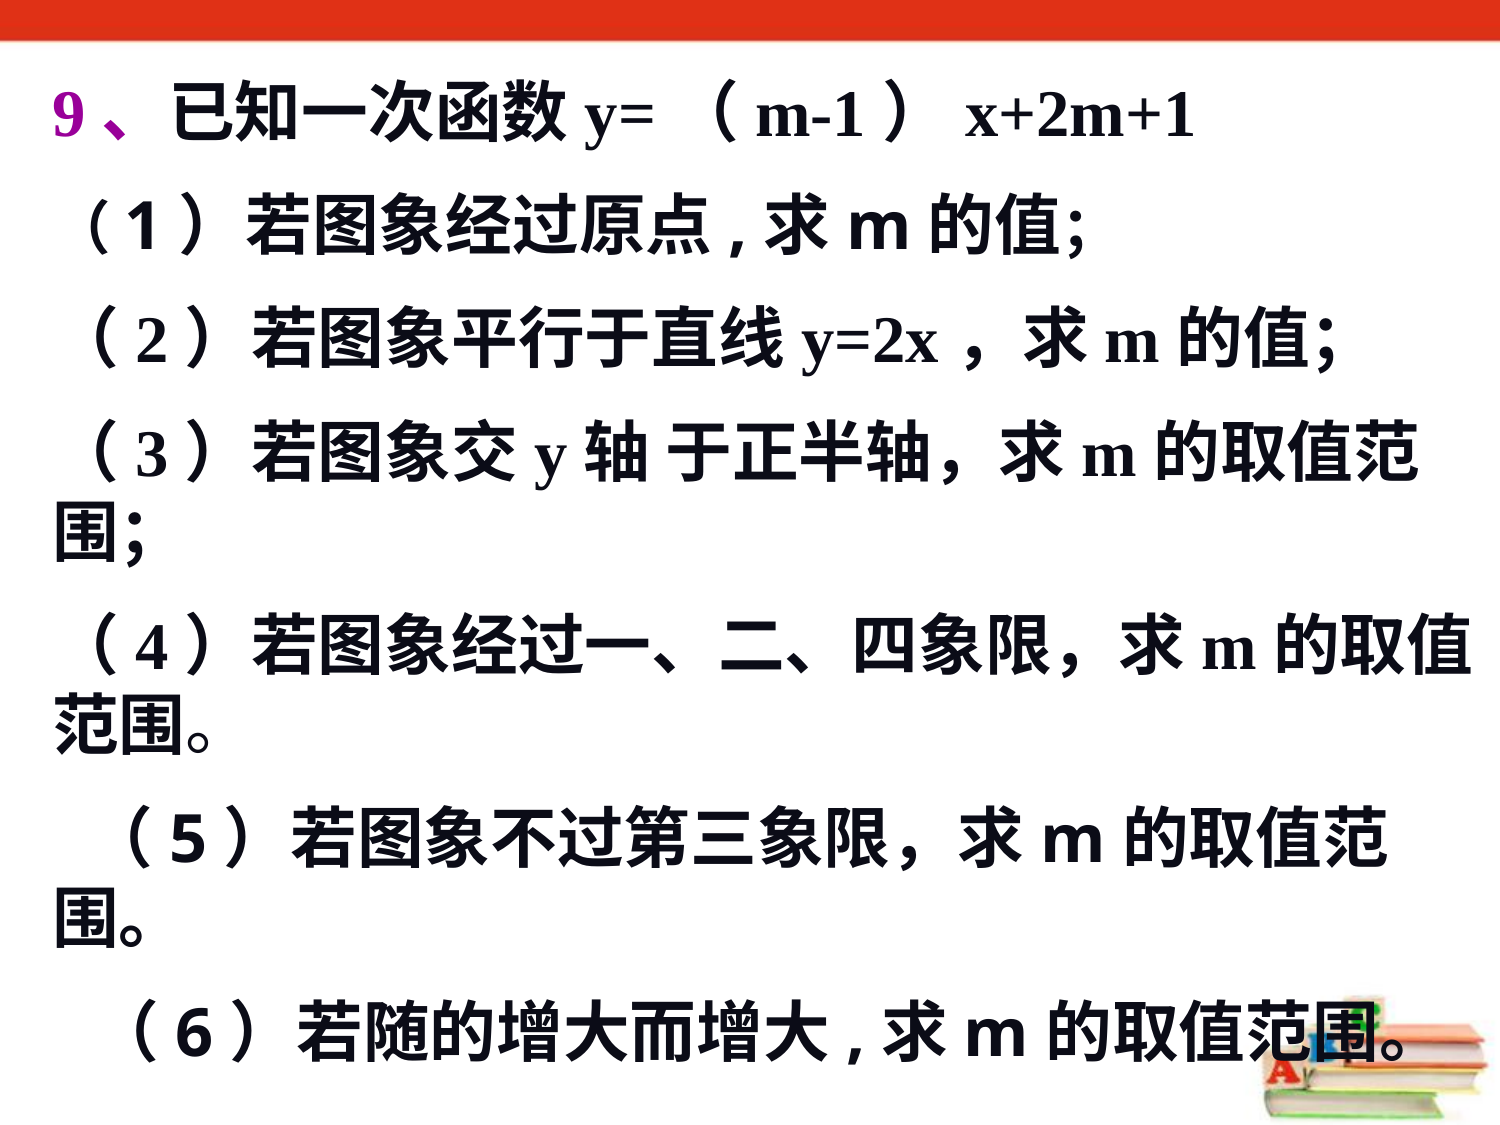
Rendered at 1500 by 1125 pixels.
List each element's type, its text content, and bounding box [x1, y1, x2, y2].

picture [0, 0, 1500, 1125]
text_box 9、已知一次函数y=（m-1）x+2m+1 （1）若图象经过原点,求m的值； （2）若图象平行于直线y=2x，求m的值； （3）若图象交y轴 于正半轴，求m的取值范围； （4）若图象经过一、二、四象限，求m的取值范围。 （5）若图象不过第三象限，求m的取值范围。 （6）若随的增大而增大,求m的取值范围。 [37, 62, 1500, 1125]
